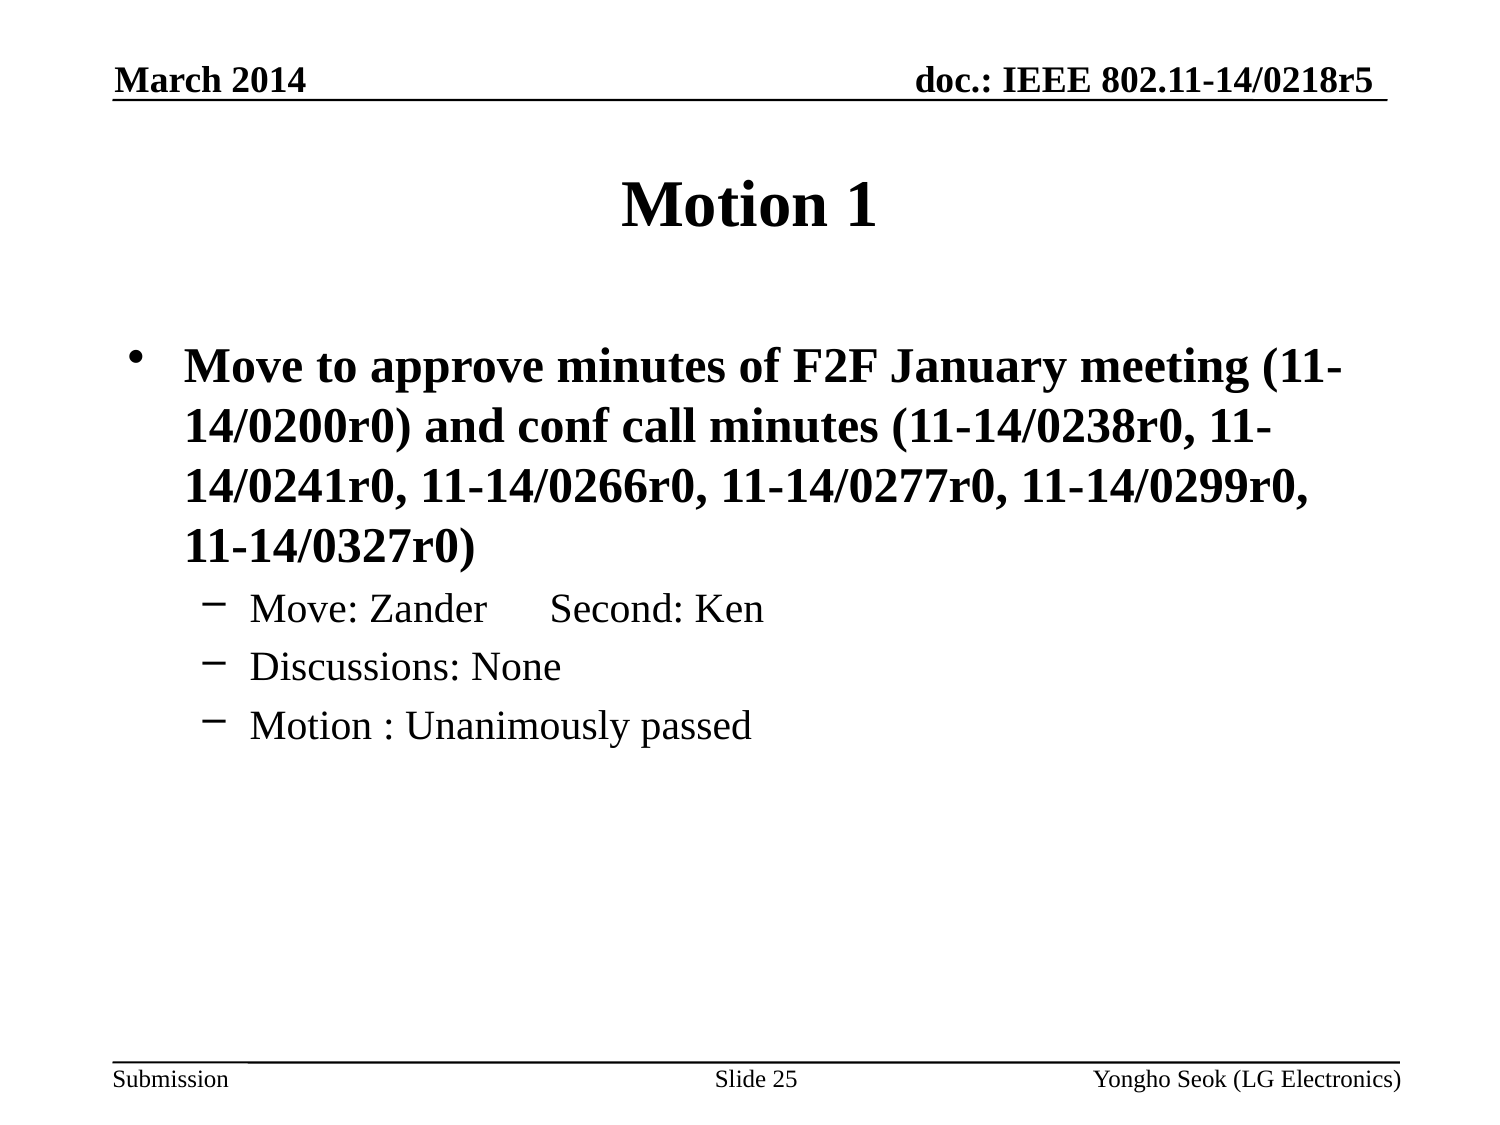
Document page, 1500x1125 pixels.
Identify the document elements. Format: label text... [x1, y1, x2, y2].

slide_number Slide 25 [712, 1061, 800, 1093]
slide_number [114, 54, 309, 101]
list Move to approve minutes of F2F January meeting (11-14/0200r0) and conf call minutes (11-14/0238r0, 11-14/0241r0, 11-14/0266r0, 11-14/0277r0, 11-14/0299r0, 11-14/0327r0) Move: Zander Second: Ken Discussions: None Motion : Unanimously passed [112, 324, 1388, 1001]
footer Yongho Seok (LG Electronics) [1088, 1061, 1402, 1093]
title Motion 1 [112, 112, 1388, 288]
